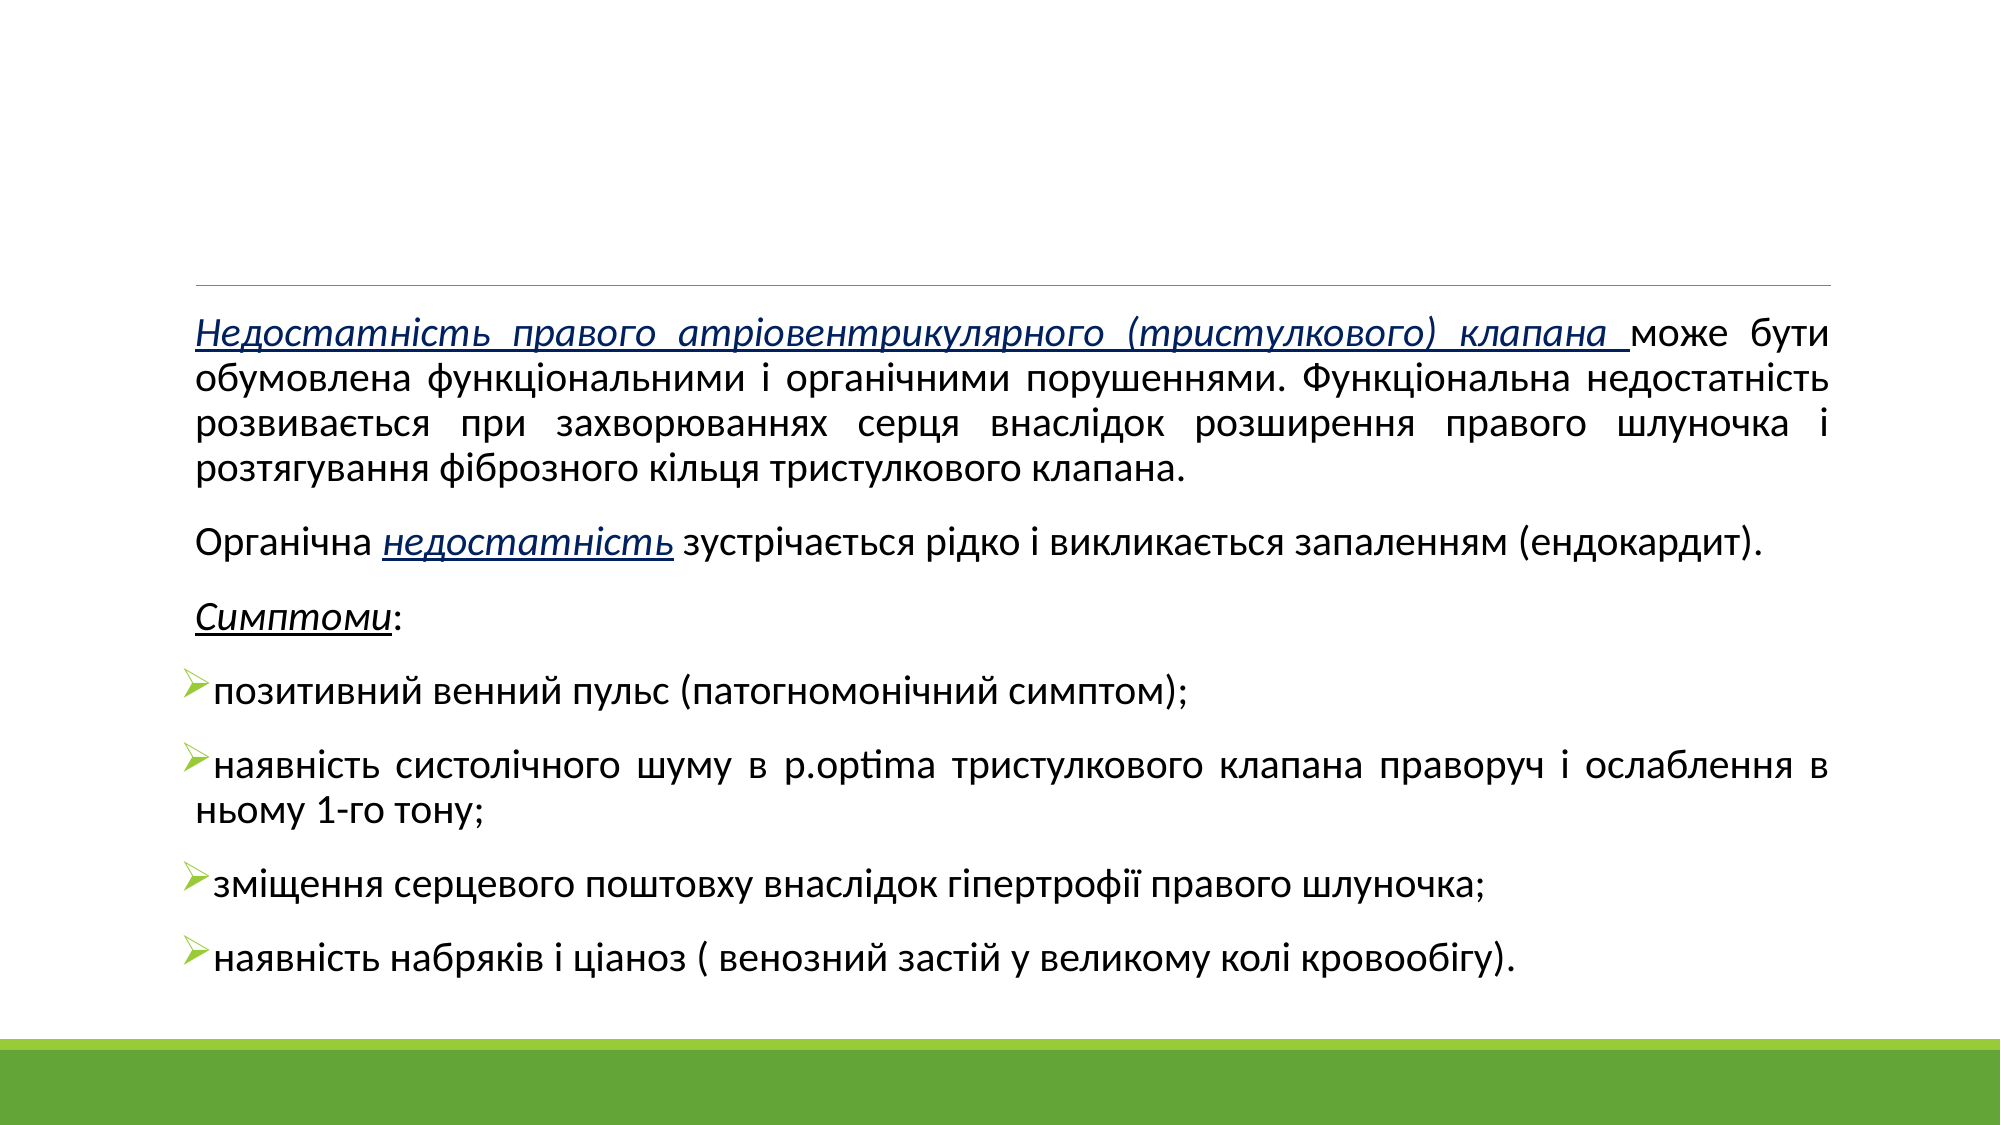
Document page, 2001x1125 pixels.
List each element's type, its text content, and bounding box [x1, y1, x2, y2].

list Недостатність правого атріовентрикулярного (тристулкового) клапана може бути обумовлена функціональними і органічними порушеннями. Функціональна недостатність розвивається при захворюваннях серця внаслідок розширення правого шлуночка і розтягування фіброзного кільця тристулкового клапана. Органічна недостатність зустрічається рідко і викликається запаленням (ендокардит). Симптоми: позитивний венний пульс (патогномонічний симптом); наявність систолічного шуму в p.optima тристулкового клапана праворуч і ослаблення в ньому 1-го тону; зміщення серцевого поштовху внаслідок гіпертрофії правого шлуночка; наявність набряків і ціаноз ( венозний застій у великому колі кровообігу). [180, 302, 1830, 1012]
